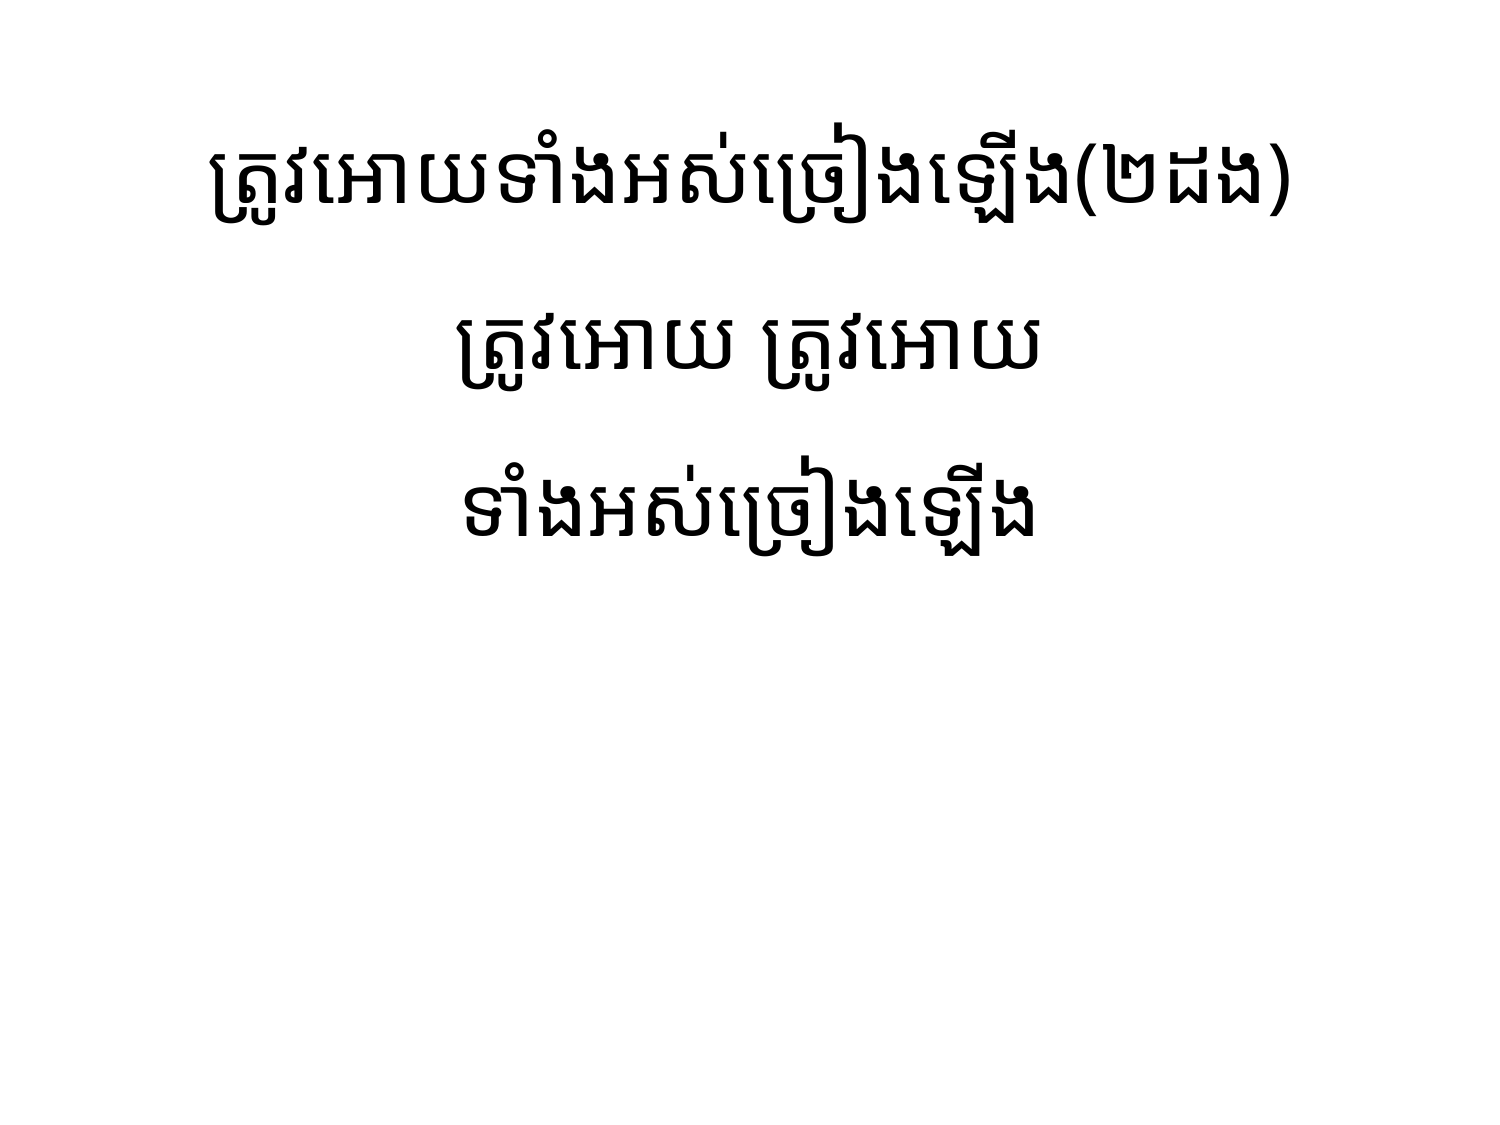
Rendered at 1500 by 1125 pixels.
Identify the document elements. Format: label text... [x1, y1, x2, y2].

list ត្រូវអោយទាំងអស់ច្រៀងឡើង(២ដង) ត្រូវអោយ ត្រូវអោយ ទាំងអស់ច្រៀងឡើង [75, 62, 1425, 688]
